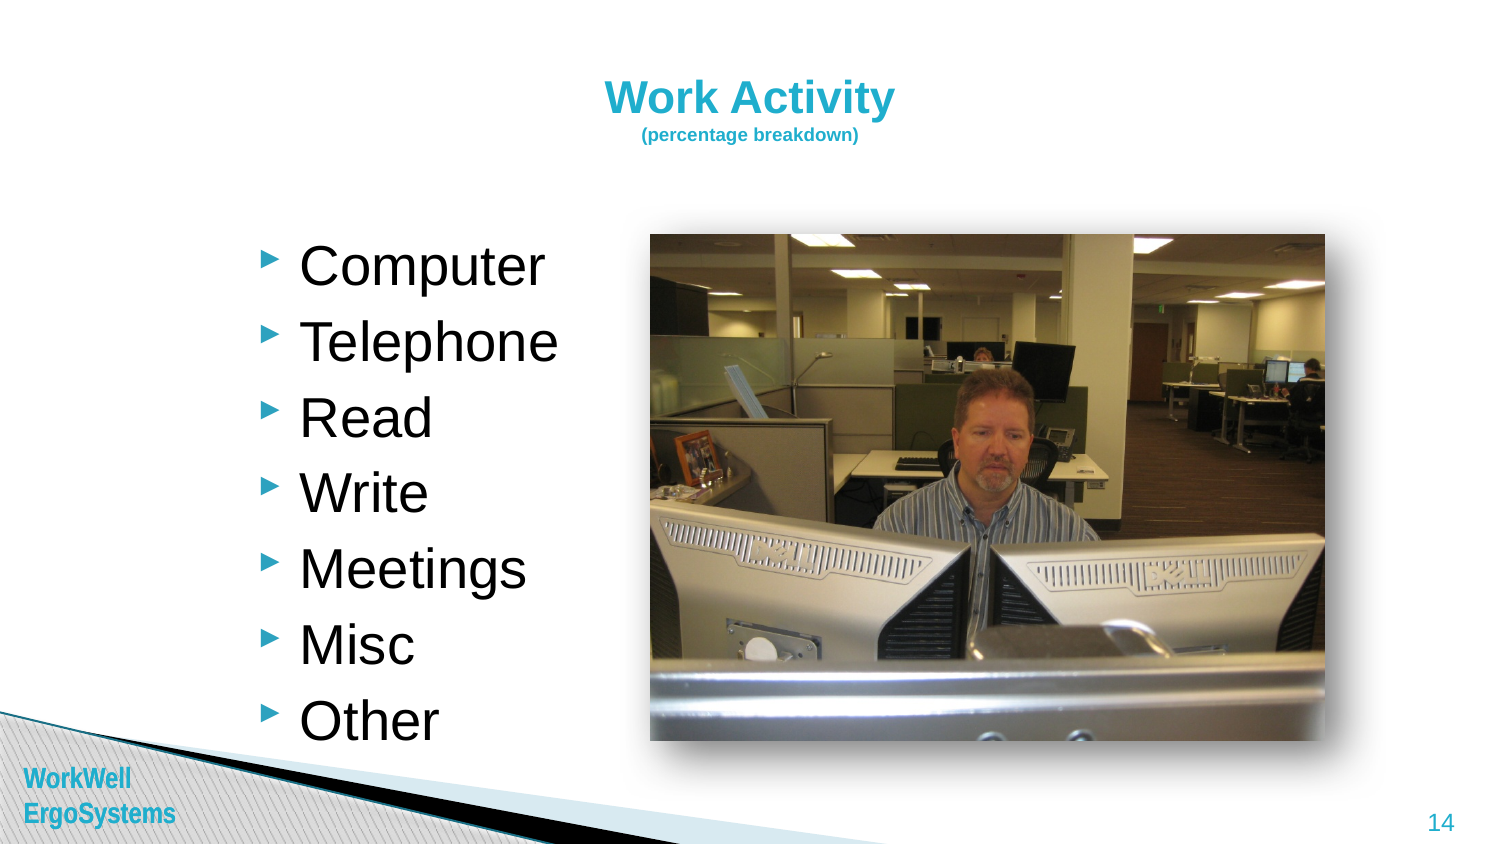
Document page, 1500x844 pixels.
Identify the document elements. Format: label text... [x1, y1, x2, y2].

title Work Activity (percentage breakdown) [0, 59, 1500, 154]
picture [649, 234, 1326, 741]
list Computer Telephone Read Write Meetings Misc Other [225, 221, 763, 813]
slide_number 14 [1412, 798, 1473, 844]
